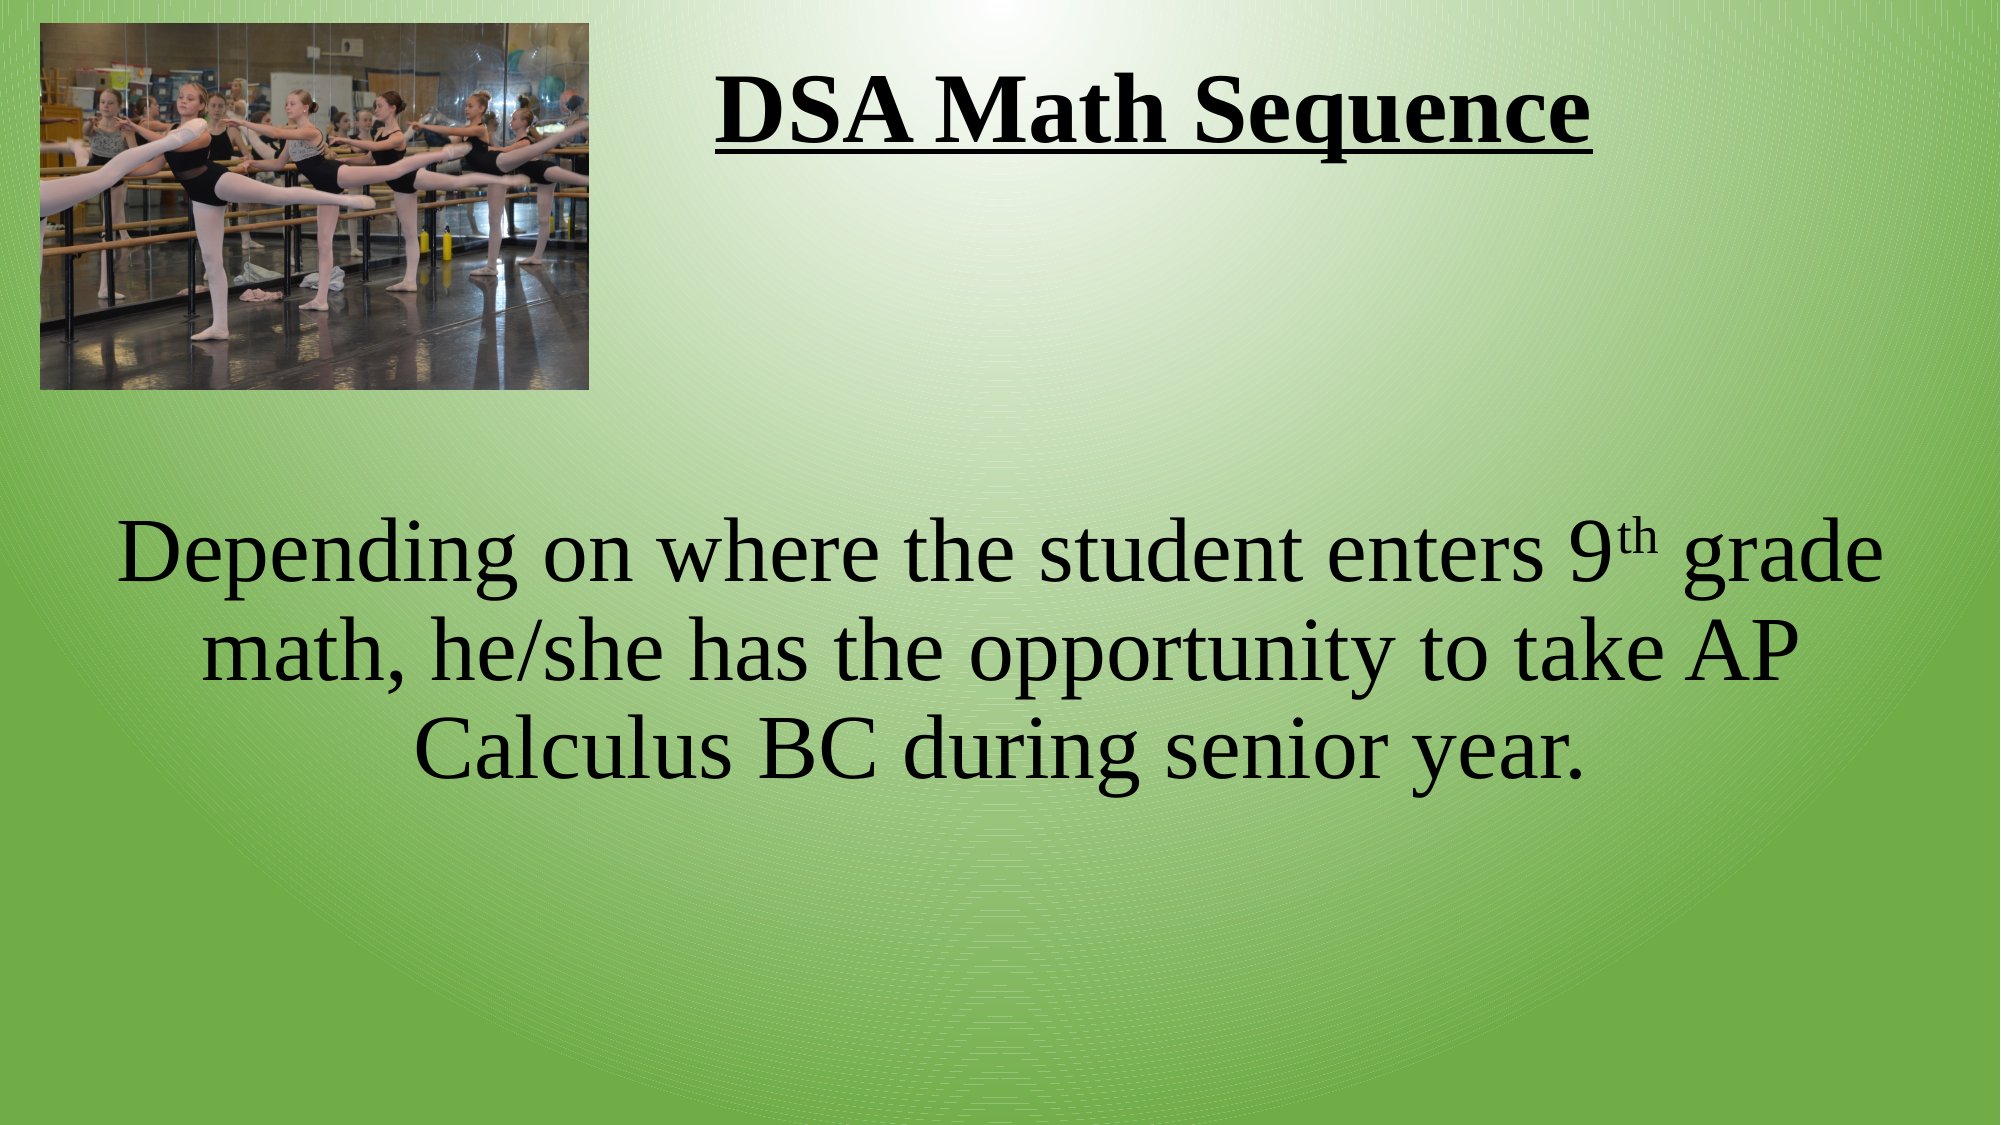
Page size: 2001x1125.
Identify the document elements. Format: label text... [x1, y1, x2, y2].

picture [39, 23, 589, 390]
title DSA Math Sequence [589, 25, 1932, 173]
subtitle Depending on where the student enters 9th grade math, he/she has the opportunity to take AP Calculus BC during senior year. [71, 494, 1932, 1100]
